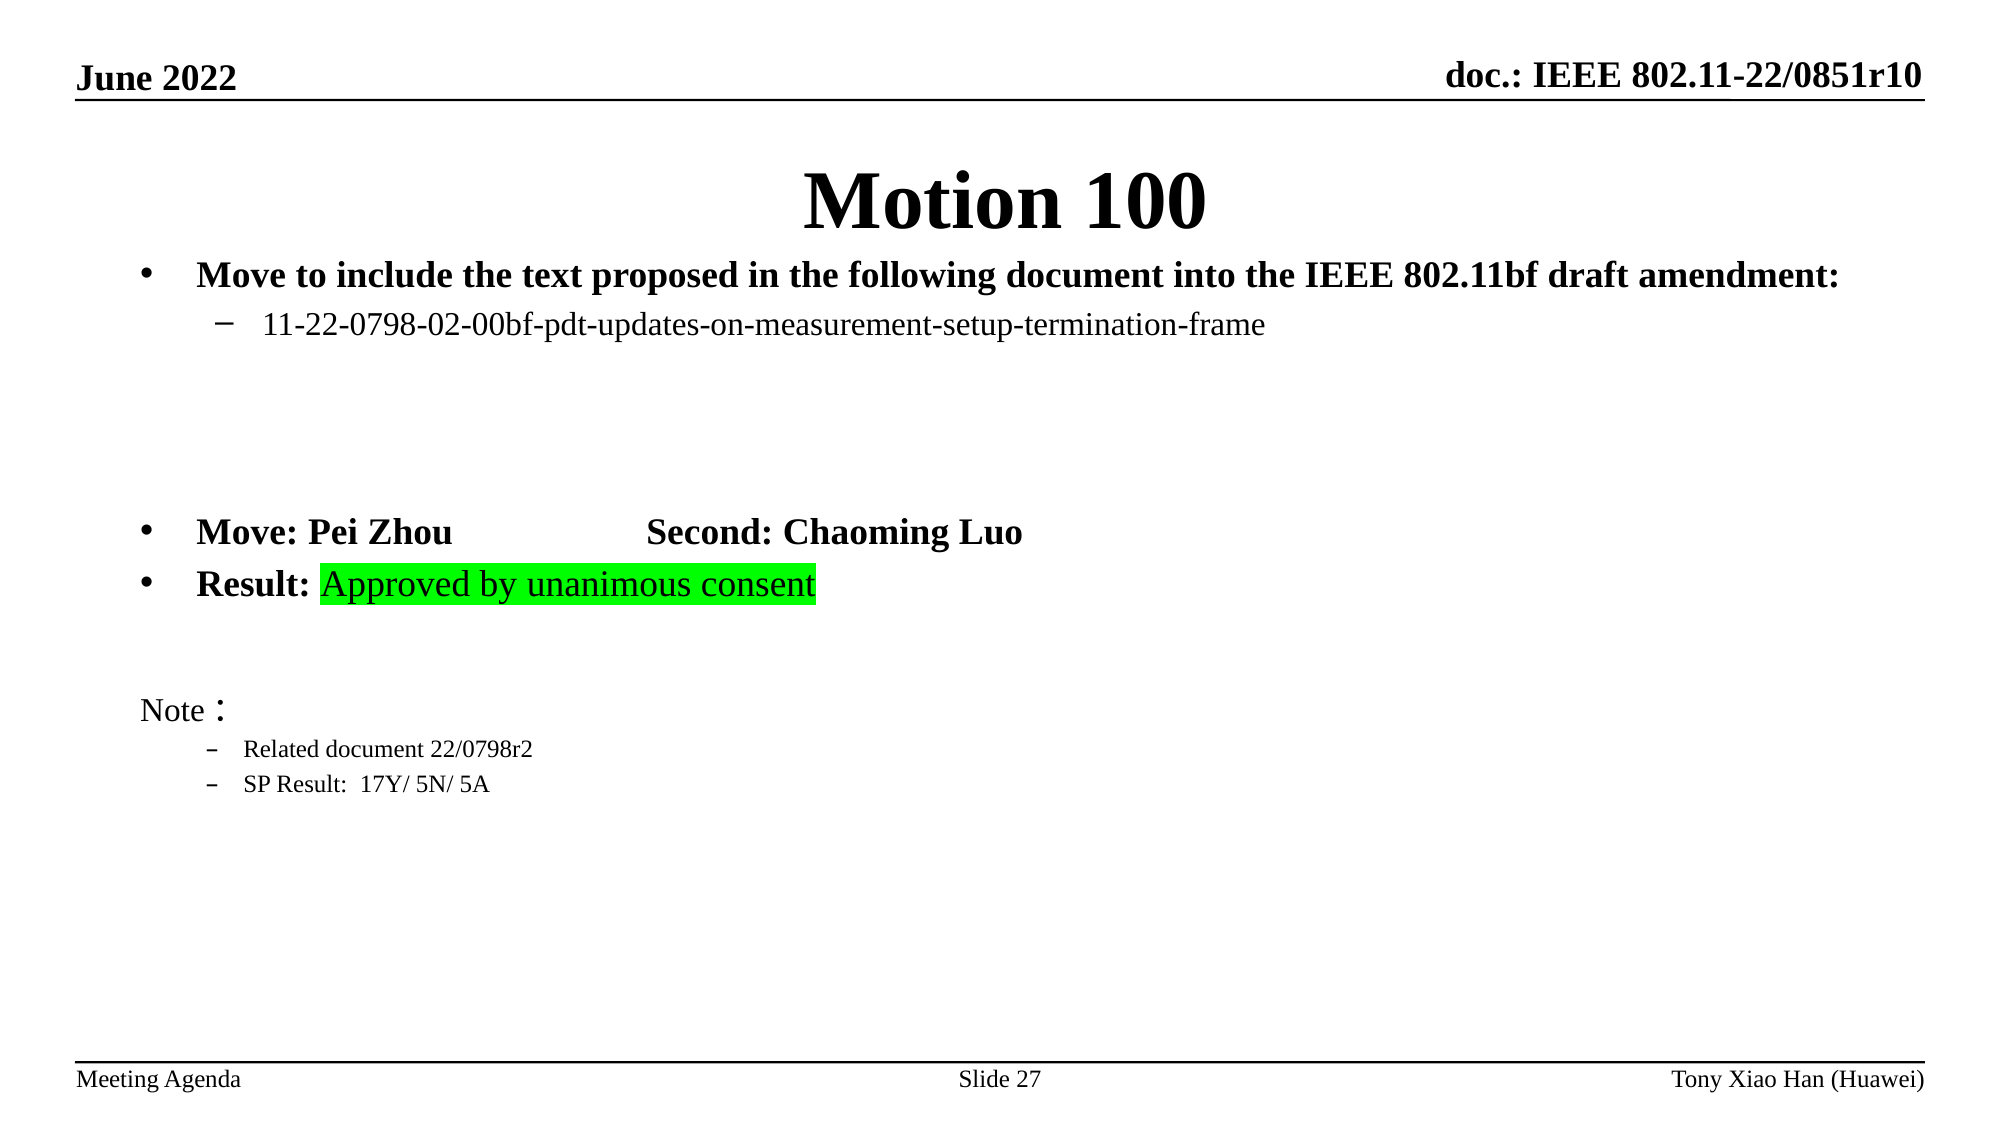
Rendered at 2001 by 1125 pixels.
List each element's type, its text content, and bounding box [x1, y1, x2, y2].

text_box Motion 100 [368, 137, 1644, 212]
text_box Move to include the text proposed in the following document into the IEEE 802.11bf draft amendment: 11-22-0798-02-00bf-pdt-updates-on-measurement-setup-termination-frame Move: Pei Zhou Second: Chaoming Luo Result: Approved by unanimous consent Note： Related document 22/0798r2 SP Result: 17Y/ 5N/ 5A [125, 212, 1888, 900]
